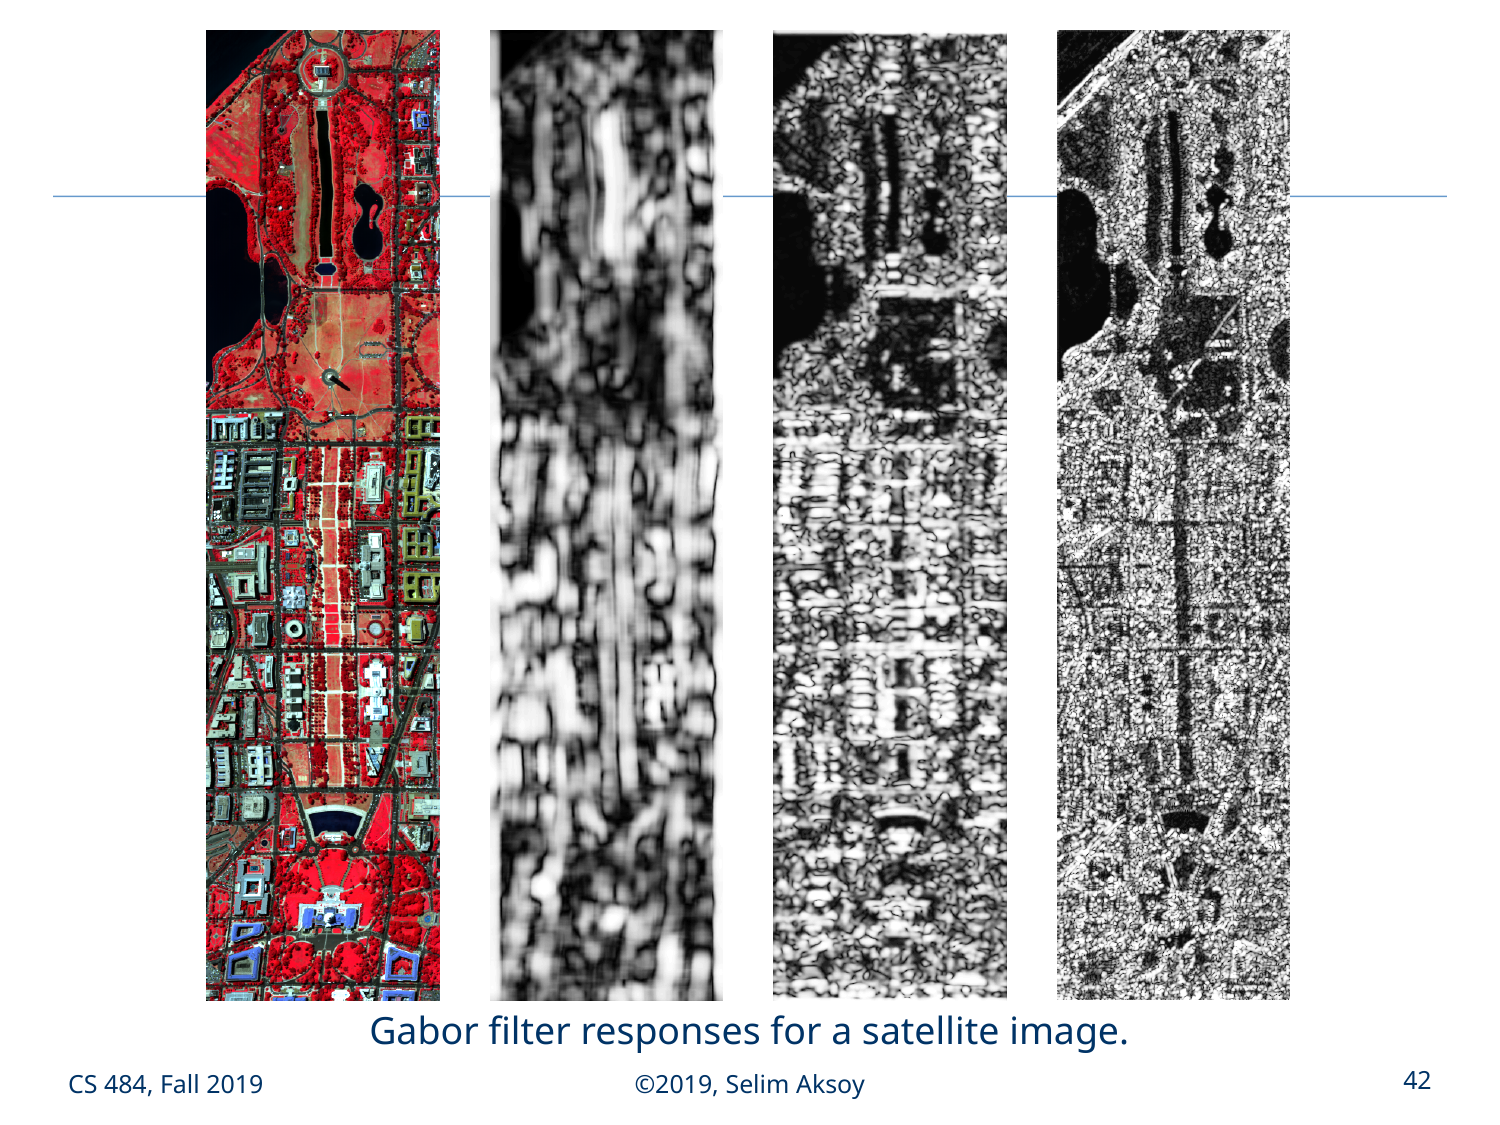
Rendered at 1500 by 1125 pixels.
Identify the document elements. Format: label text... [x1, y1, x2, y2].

picture [489, 30, 723, 1001]
slide_number 42 [1134, 1052, 1448, 1107]
picture [206, 30, 440, 1001]
text_box Gabor filter responses for a satellite image. [354, 999, 1145, 1060]
picture [773, 30, 1007, 1001]
footer ©2019, Selim Aksoy [511, 1060, 988, 1107]
picture [1056, 30, 1290, 1000]
slide_number CS 484, Fall 2019 [52, 1052, 366, 1107]
